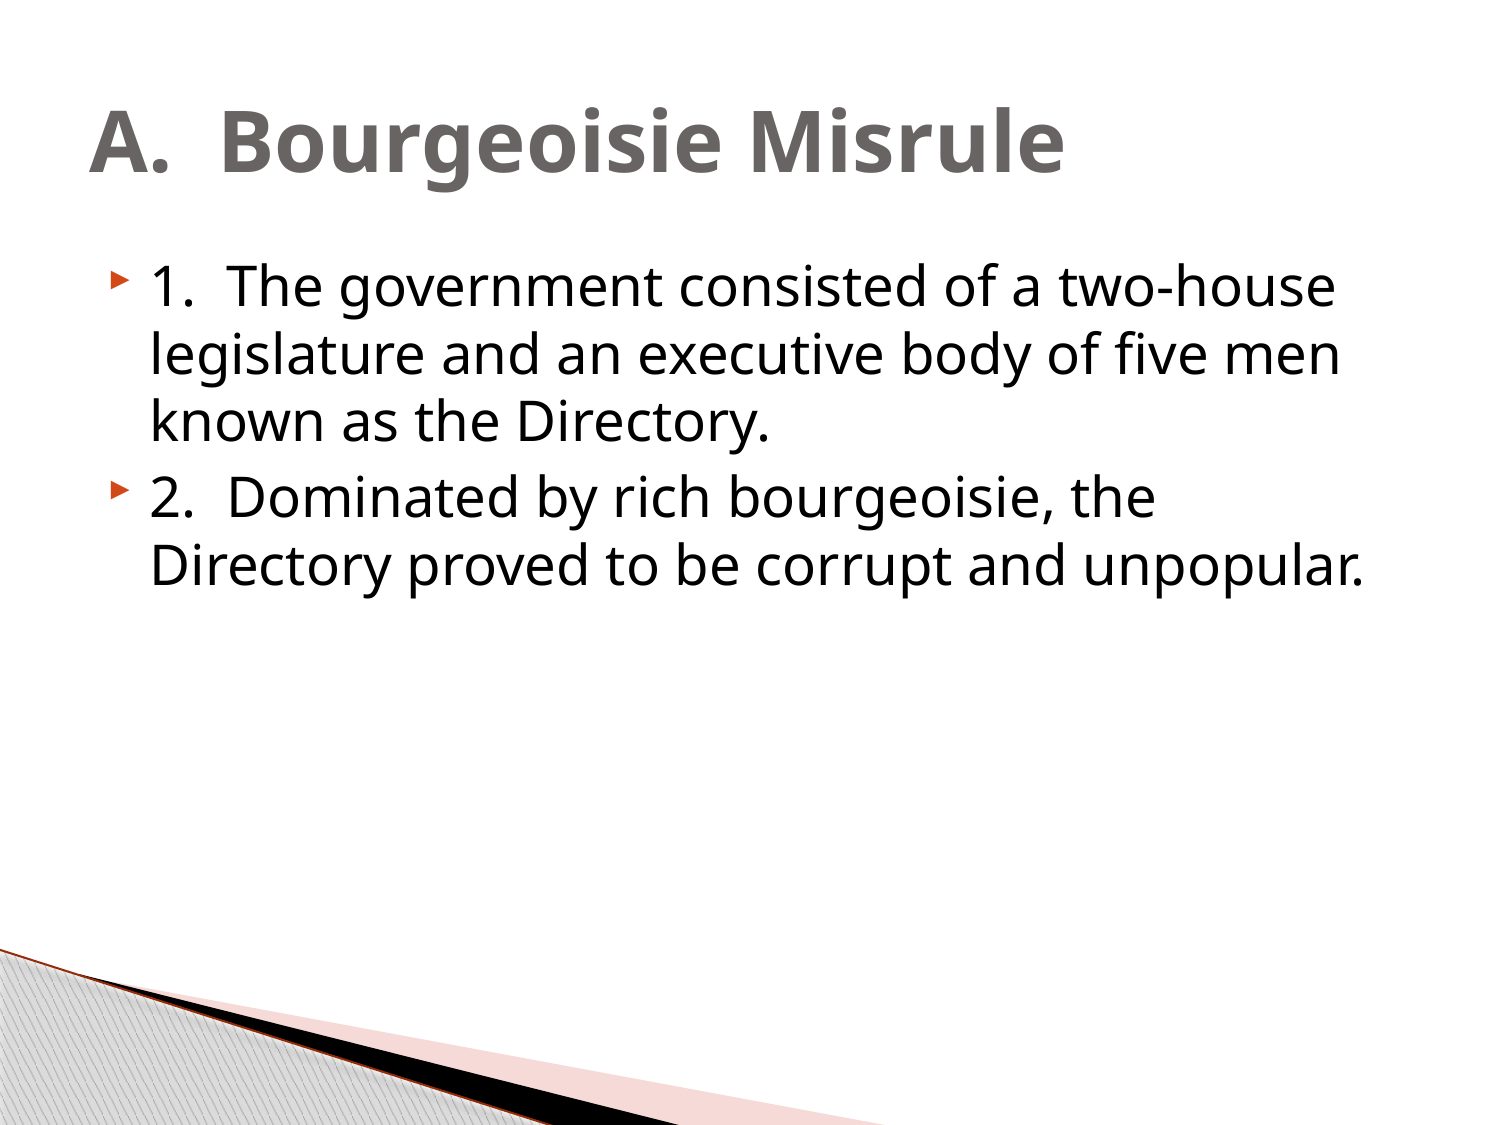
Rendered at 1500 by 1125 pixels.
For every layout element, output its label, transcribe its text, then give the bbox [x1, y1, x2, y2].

title A. Bourgeoisie Misrule [75, 45, 1425, 233]
list 1. The government consisted of a two-house legislature and an executive body of five men known as the Directory. 2. Dominated by rich bourgeoisie, the Directory proved to be corrupt and unpopular. [75, 243, 1425, 986]
